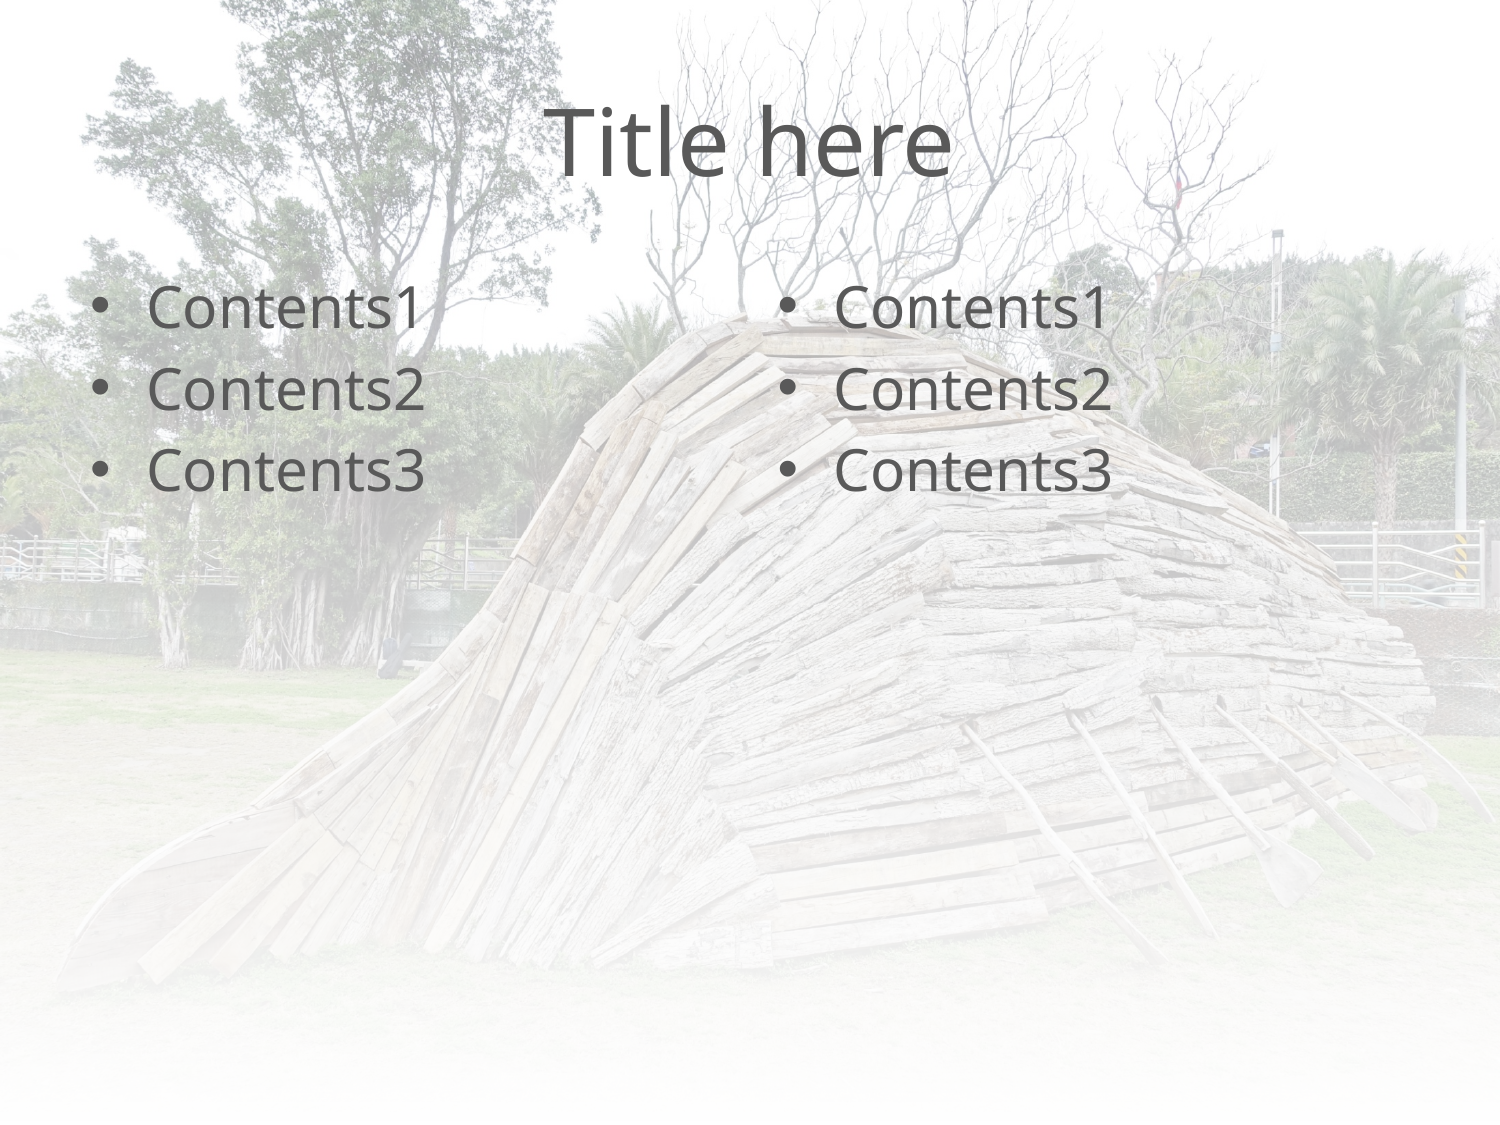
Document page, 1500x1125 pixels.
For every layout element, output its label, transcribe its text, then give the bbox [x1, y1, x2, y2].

title Title here [75, 45, 1425, 233]
text_box [0, 0, 1500, 1125]
list Contents1 Contents2 Contents3 [762, 262, 1425, 1005]
list Contents1 Contents2 Contents3 [75, 262, 738, 1005]
